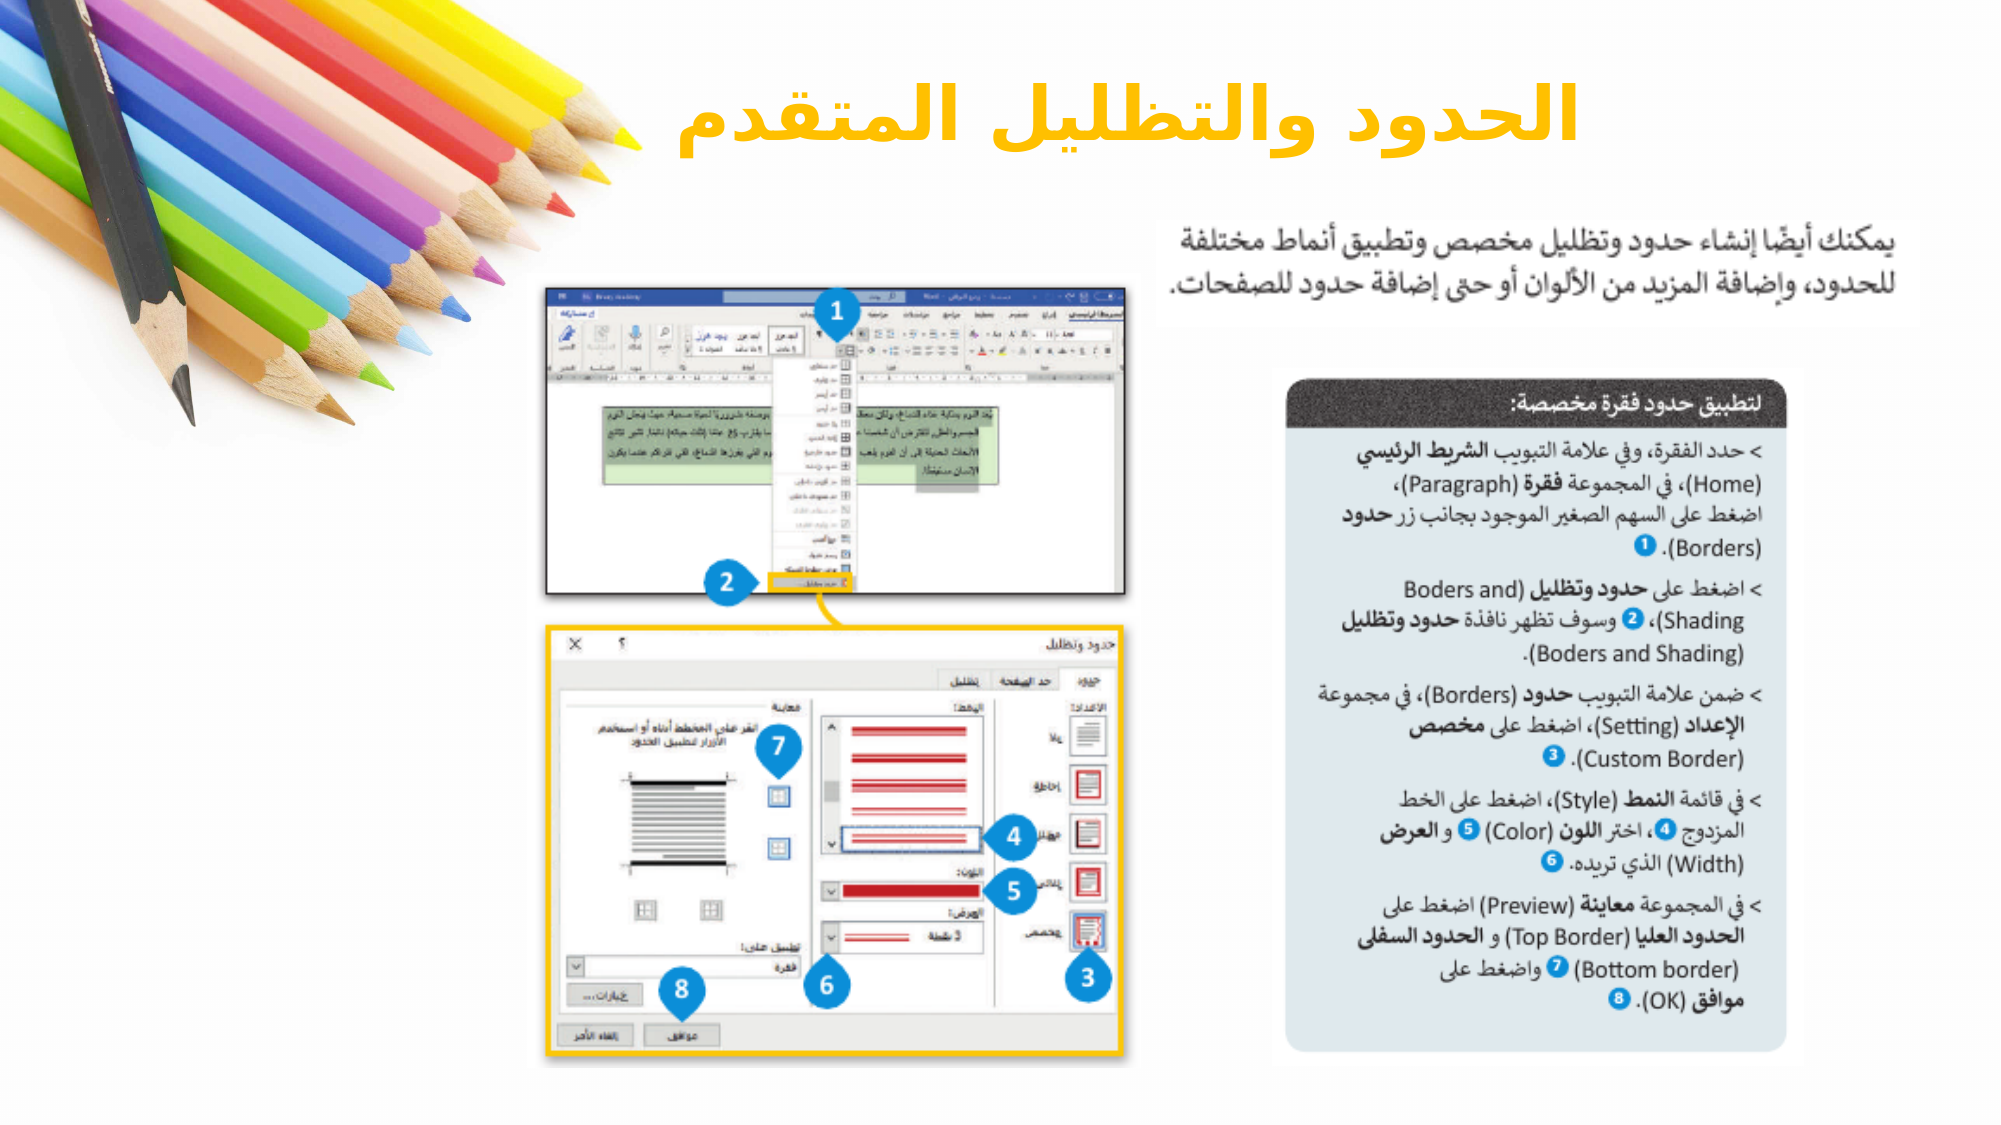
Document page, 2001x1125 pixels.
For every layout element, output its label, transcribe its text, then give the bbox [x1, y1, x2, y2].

text_box الحدود والتظليل المتقدم [527, 57, 1731, 163]
picture [0, 0, 2001, 1125]
